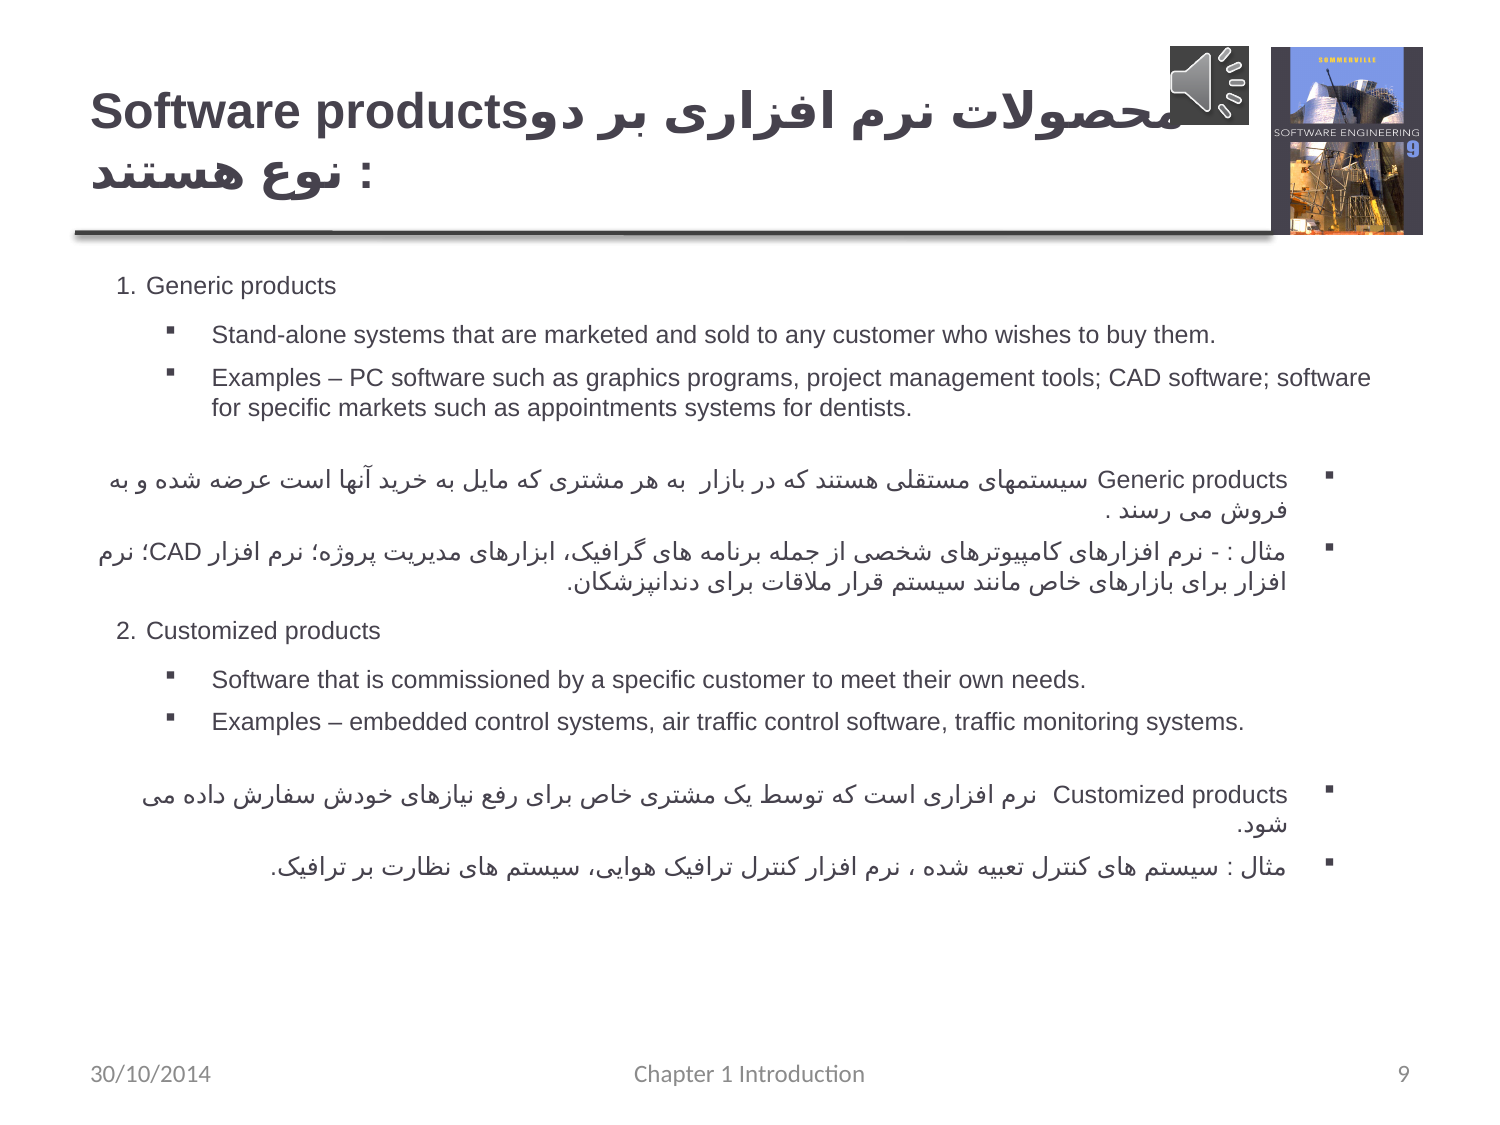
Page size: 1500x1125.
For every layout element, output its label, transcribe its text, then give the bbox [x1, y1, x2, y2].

list Generic products Stand-alone systems that are marketed and sold to any customer who wishes to buy them. Examples – PC software such as graphics programs, project management tools; CAD software; software for specific markets such as appointments systems for dentists. Generic products سیستمهای مستقلی هستند که در بازار به هر مشتری که مایل به خرید آنها است عرضه شده و به فروش می رسند . مثال : - نرم افزارهای کامپیوترهای شخصی از جمله برنامه های گرافیک، ابزارهای مدیریت پروژه؛ نرم افزار CAD؛ نرم افزار برای بازارهای خاص مانند سیستم قرار ملاقات برای دندانپزشکان. Customized products Software that is commissioned by a specific customer to meet their own needs. Examples – embedded control systems, air traffic control software, traffic monitoring systems. Customized products نرم افزاری است که توسط یک مشتری خاص برای رفع نیازهای خودش سفارش داده می شود. مثال : سیستم های کنترل تعبیه شده ، نرم افزار کنترل ترافیک هوایی، سیستم های نظارت بر ترافیک. [75, 262, 1425, 1005]
picture [1272, 47, 1423, 235]
footer Chapter 1 Introduction [512, 1042, 988, 1103]
picture [1168, 44, 1251, 126]
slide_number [75, 1042, 425, 1103]
title Software productsمحصولات نرم افزاری بر دو نوع هستند : [74, 44, 1272, 233]
slide_number 9 [1074, 1042, 1425, 1103]
